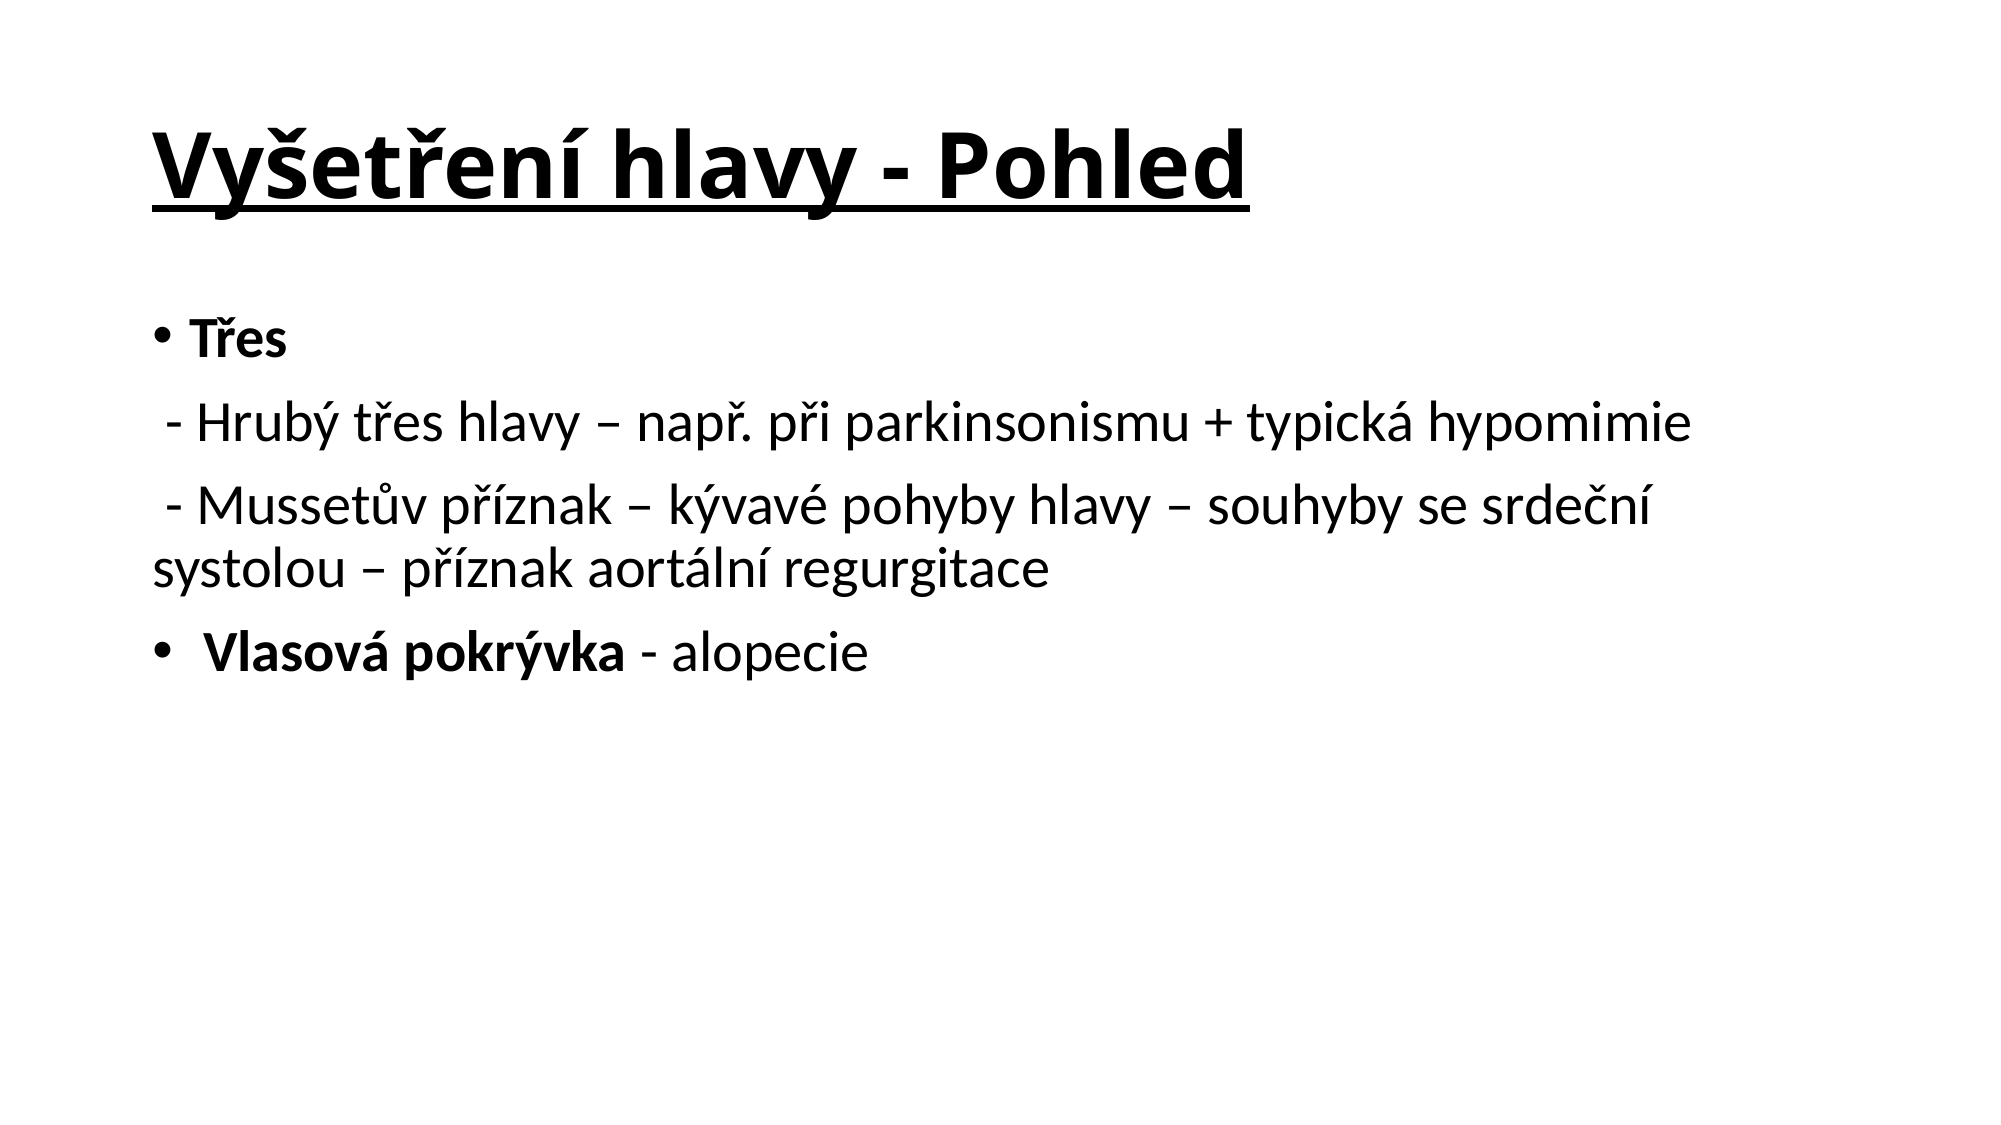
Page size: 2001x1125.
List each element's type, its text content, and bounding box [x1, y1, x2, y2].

title Vyšetření hlavy - Pohled [137, 59, 1863, 278]
list Třes - Hrubý třes hlavy – např. při parkinsonismu + typická hypomimie - Mussetův příznak – kývavé pohyby hlavy – souhyby se srdeční systolou – příznak aortální regurgitace Vlasová pokrývka - alopecie [137, 299, 1863, 1014]
